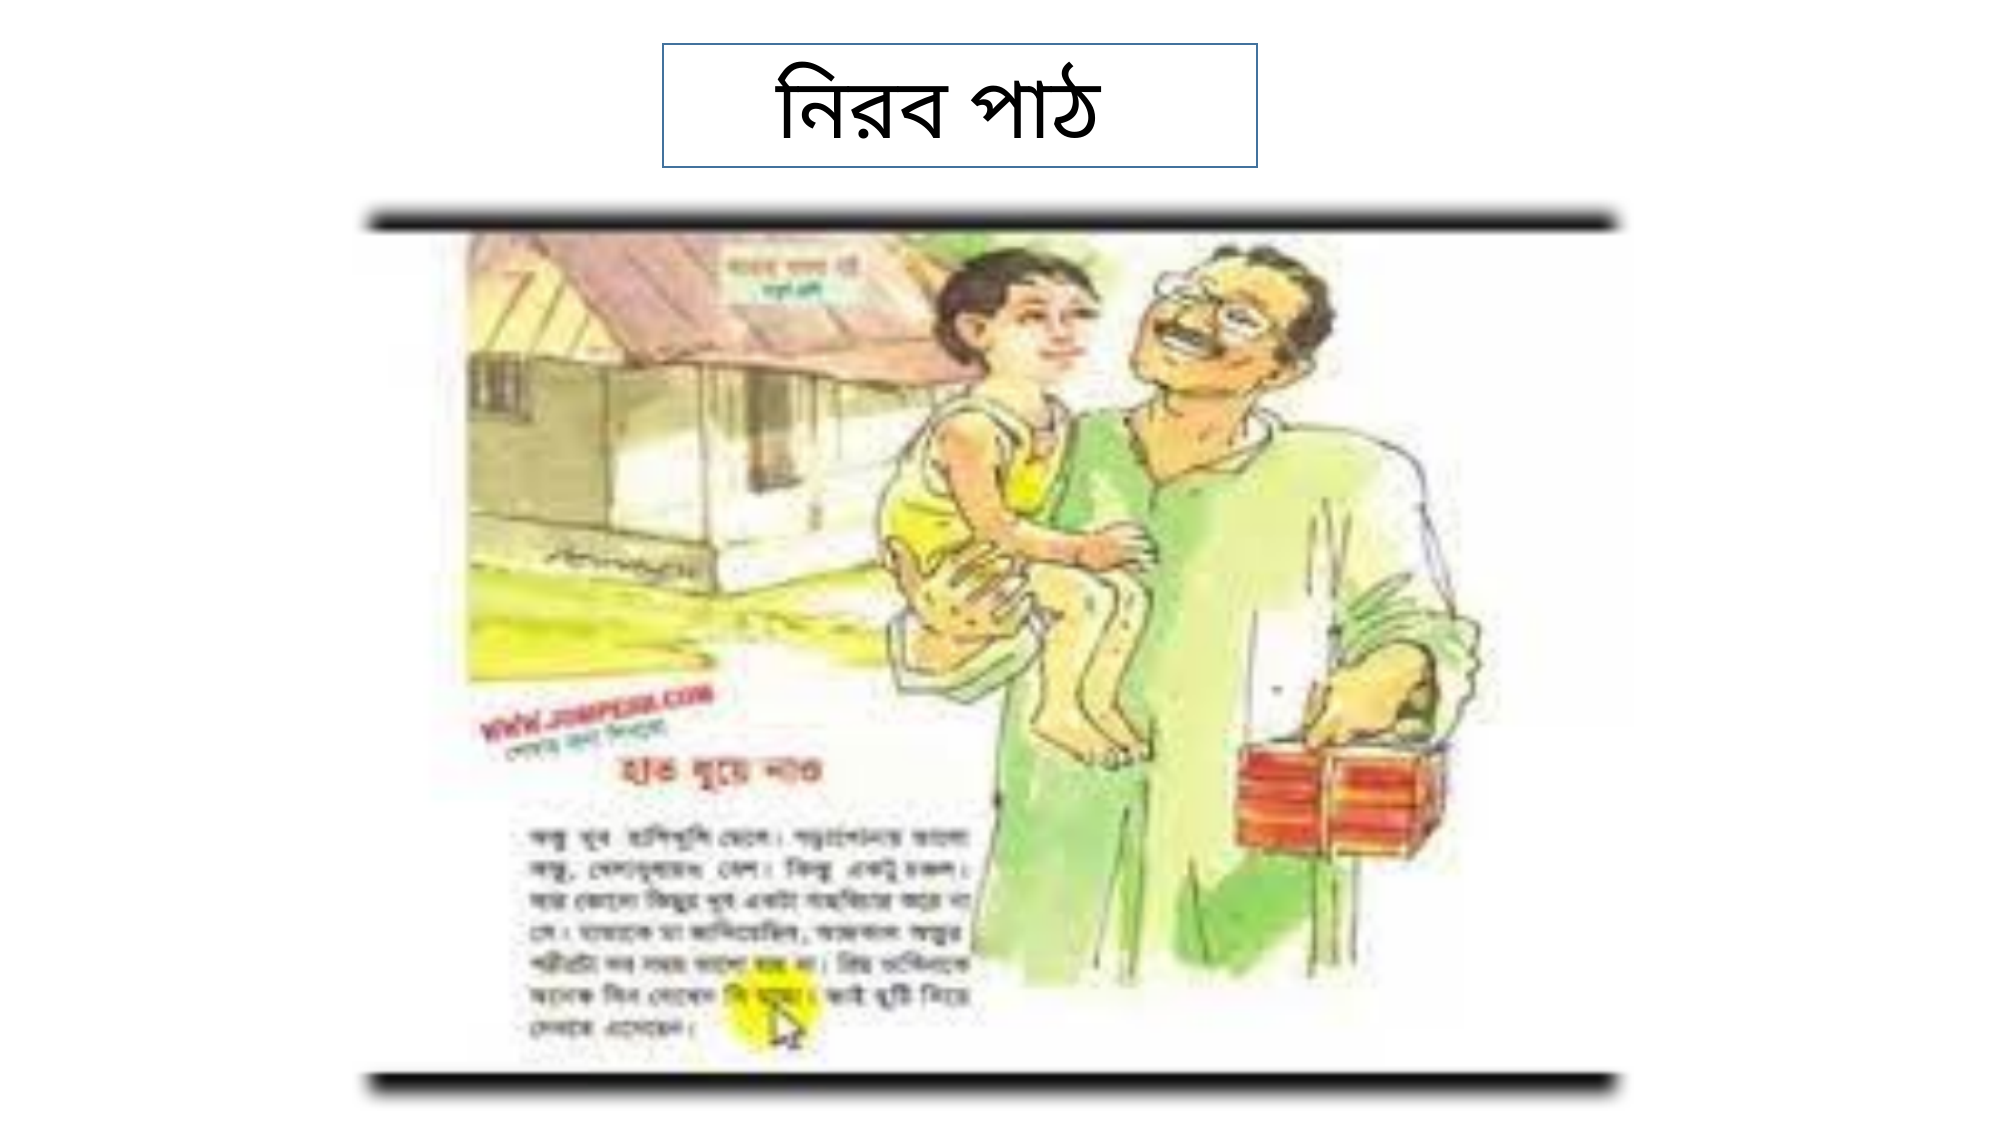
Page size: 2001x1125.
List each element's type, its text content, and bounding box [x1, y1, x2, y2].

text_box নিরব পাঠ [662, 43, 1258, 168]
picture [352, 196, 1634, 1110]
